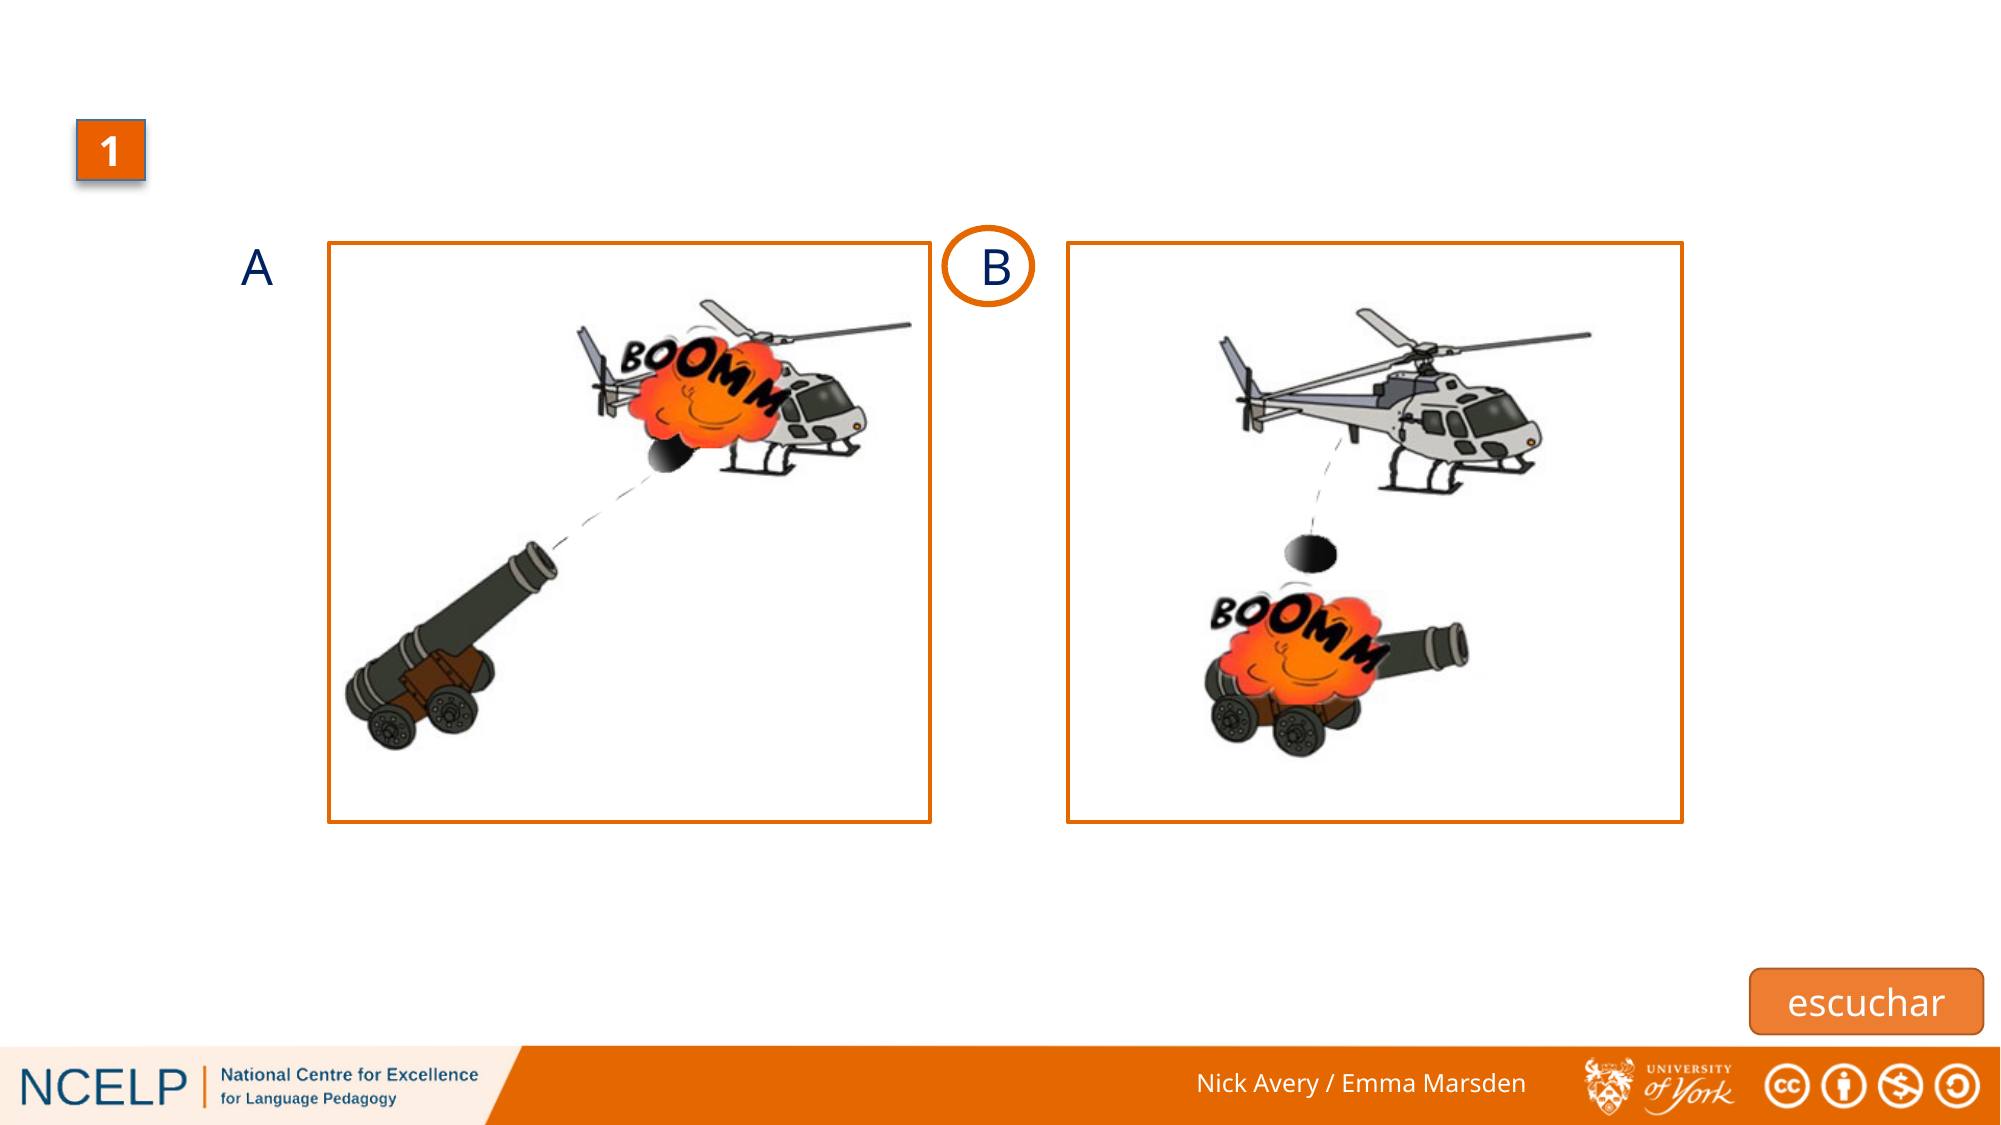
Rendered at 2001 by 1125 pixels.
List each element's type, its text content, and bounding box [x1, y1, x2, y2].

text_box [943, 226, 1034, 306]
picture [0, 0, 2001, 1125]
text_box escuchar [1748, 967, 1985, 1036]
text_box B [999, 227, 1032, 254]
text_box B [1006, 278, 1032, 303]
text_box A [226, 227, 294, 303]
text_box B [965, 227, 978, 232]
text_box 1 [76, 119, 146, 181]
text_box Nick Avery / Emma Marsden [1181, 1060, 1593, 1106]
